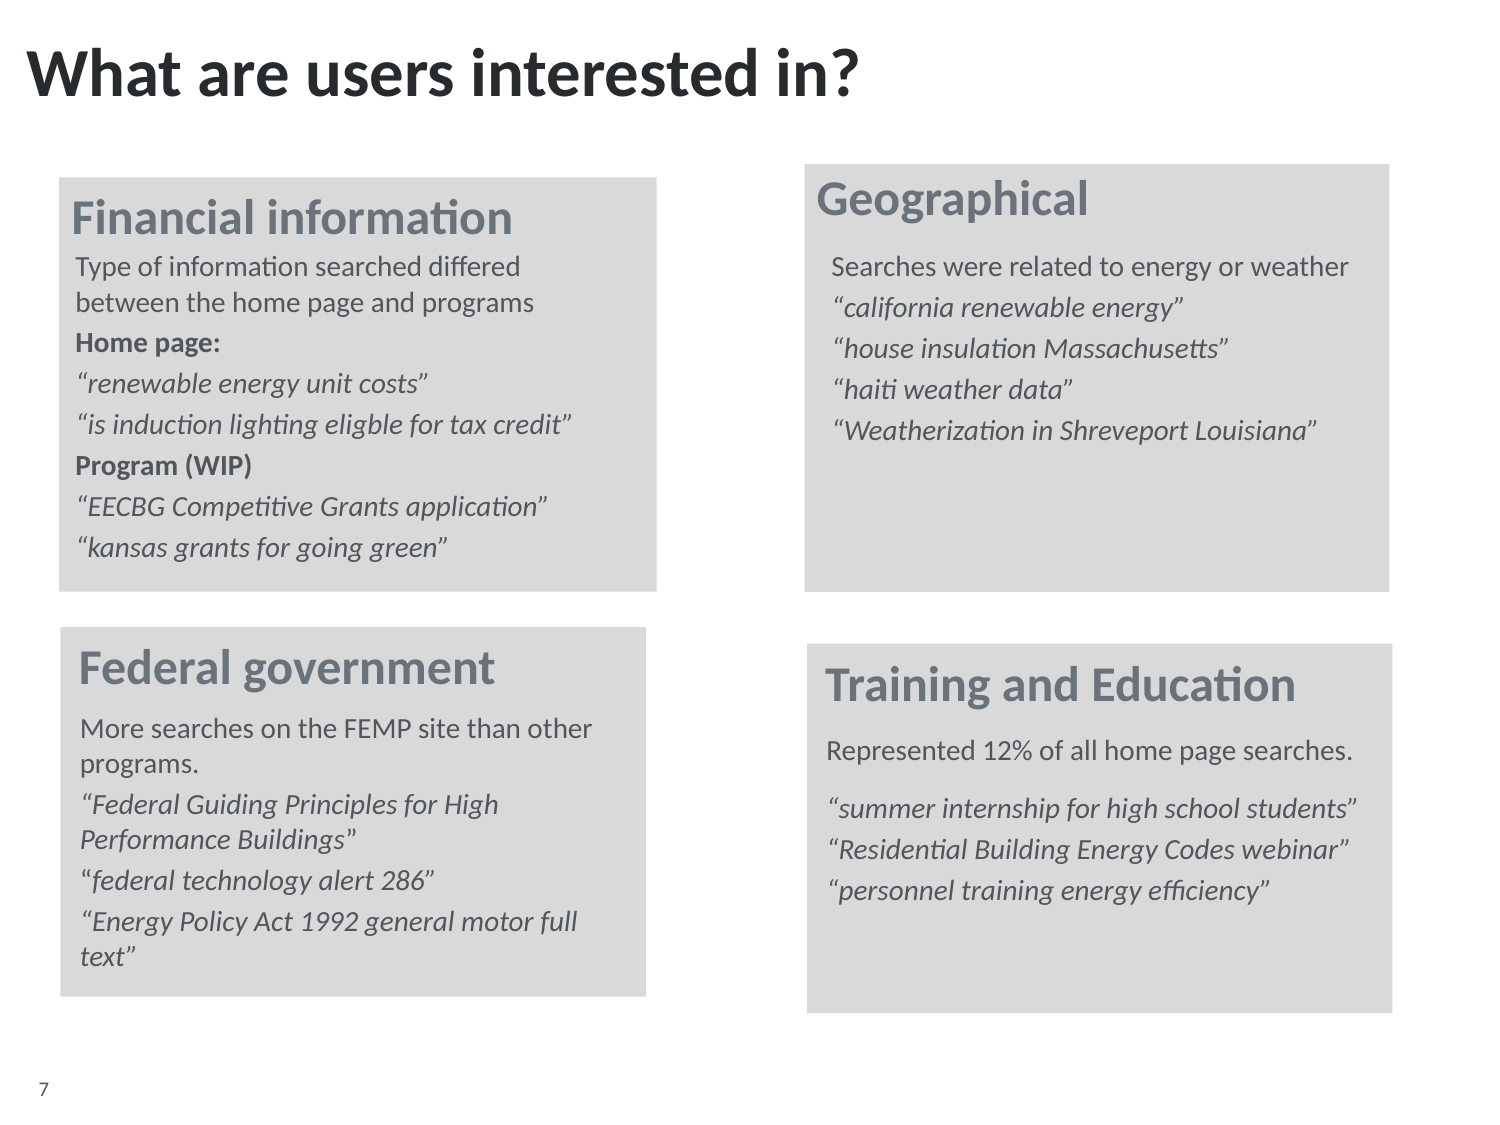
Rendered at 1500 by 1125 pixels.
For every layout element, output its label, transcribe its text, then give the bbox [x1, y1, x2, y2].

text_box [56, 177, 657, 626]
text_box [60, 626, 647, 1013]
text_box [806, 643, 1393, 1014]
title What are users interested in? [10, 0, 1361, 175]
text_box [801, 157, 1390, 593]
